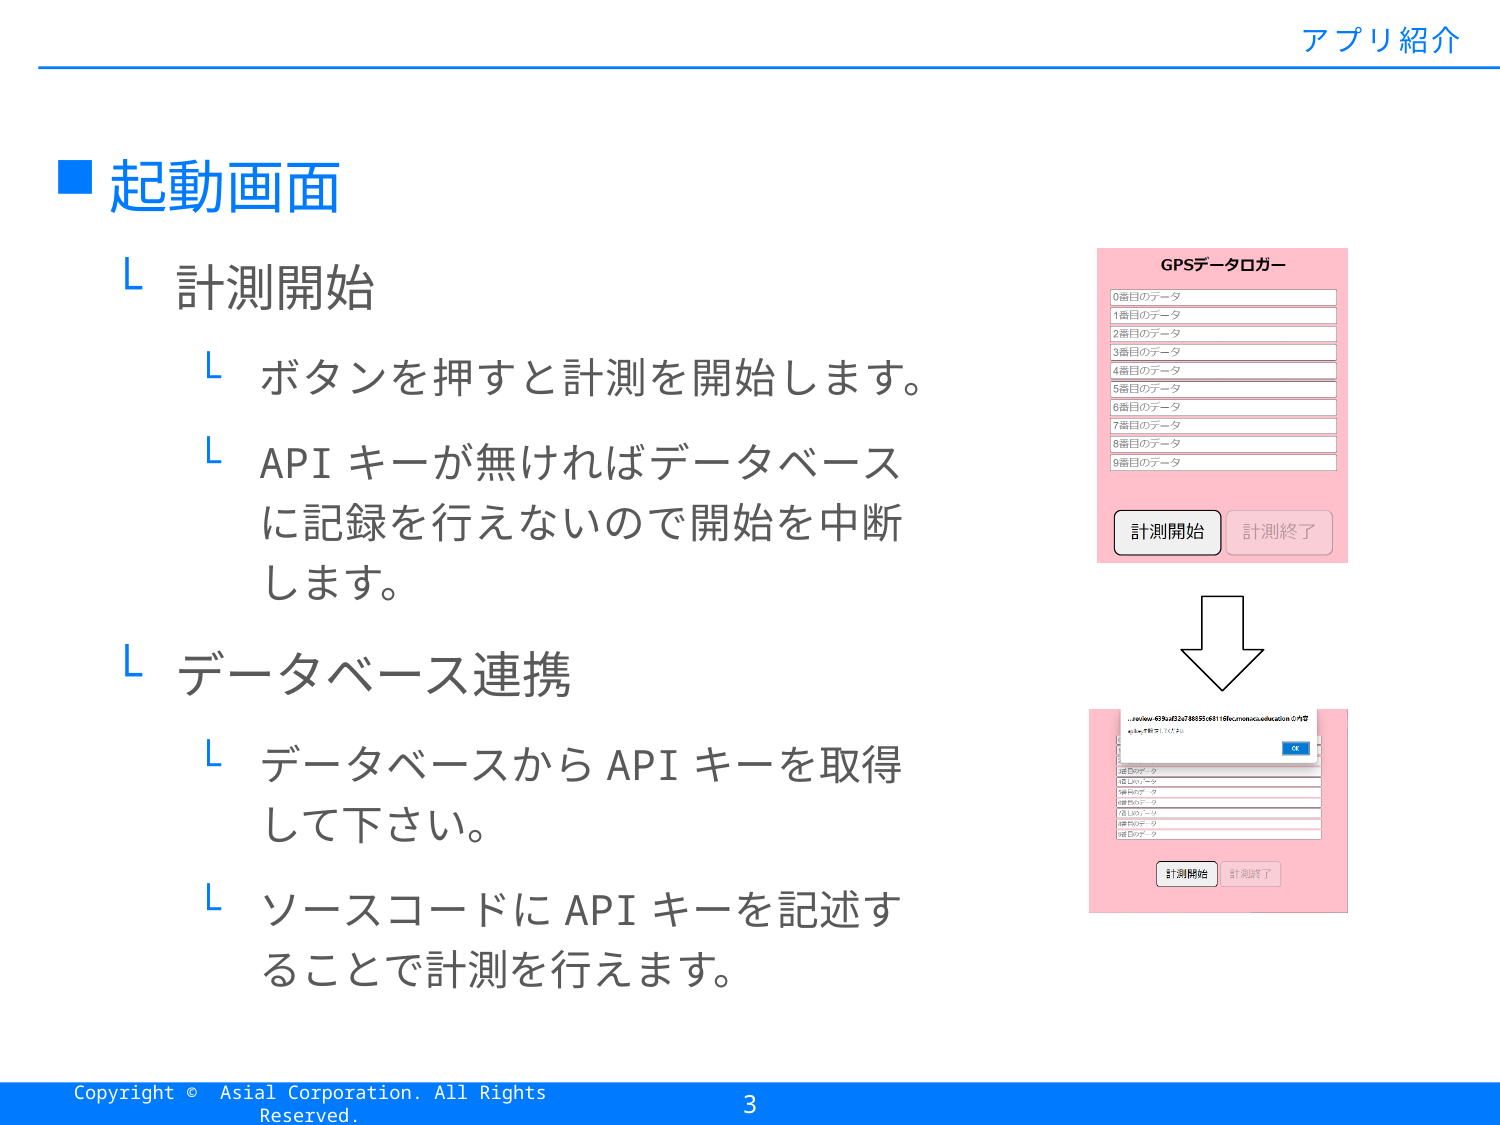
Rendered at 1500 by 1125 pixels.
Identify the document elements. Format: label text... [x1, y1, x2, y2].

slide_number 3 [581, 1075, 919, 1125]
list アプリ紹介 [702, 7, 1477, 72]
picture [1097, 248, 1348, 563]
list 起動画面 計測開始 ボタンを押すと計測を開始します。 APIキーが無ければデータベースに記録を行えないので開始を中断します。 データベース連携 データベースからAPIキーを取得して下さい。 ソースコードにAPIキーを記述することで計測を行えます。 [38, 128, 919, 1035]
text_box [1179, 594, 1266, 693]
picture [1089, 709, 1348, 913]
